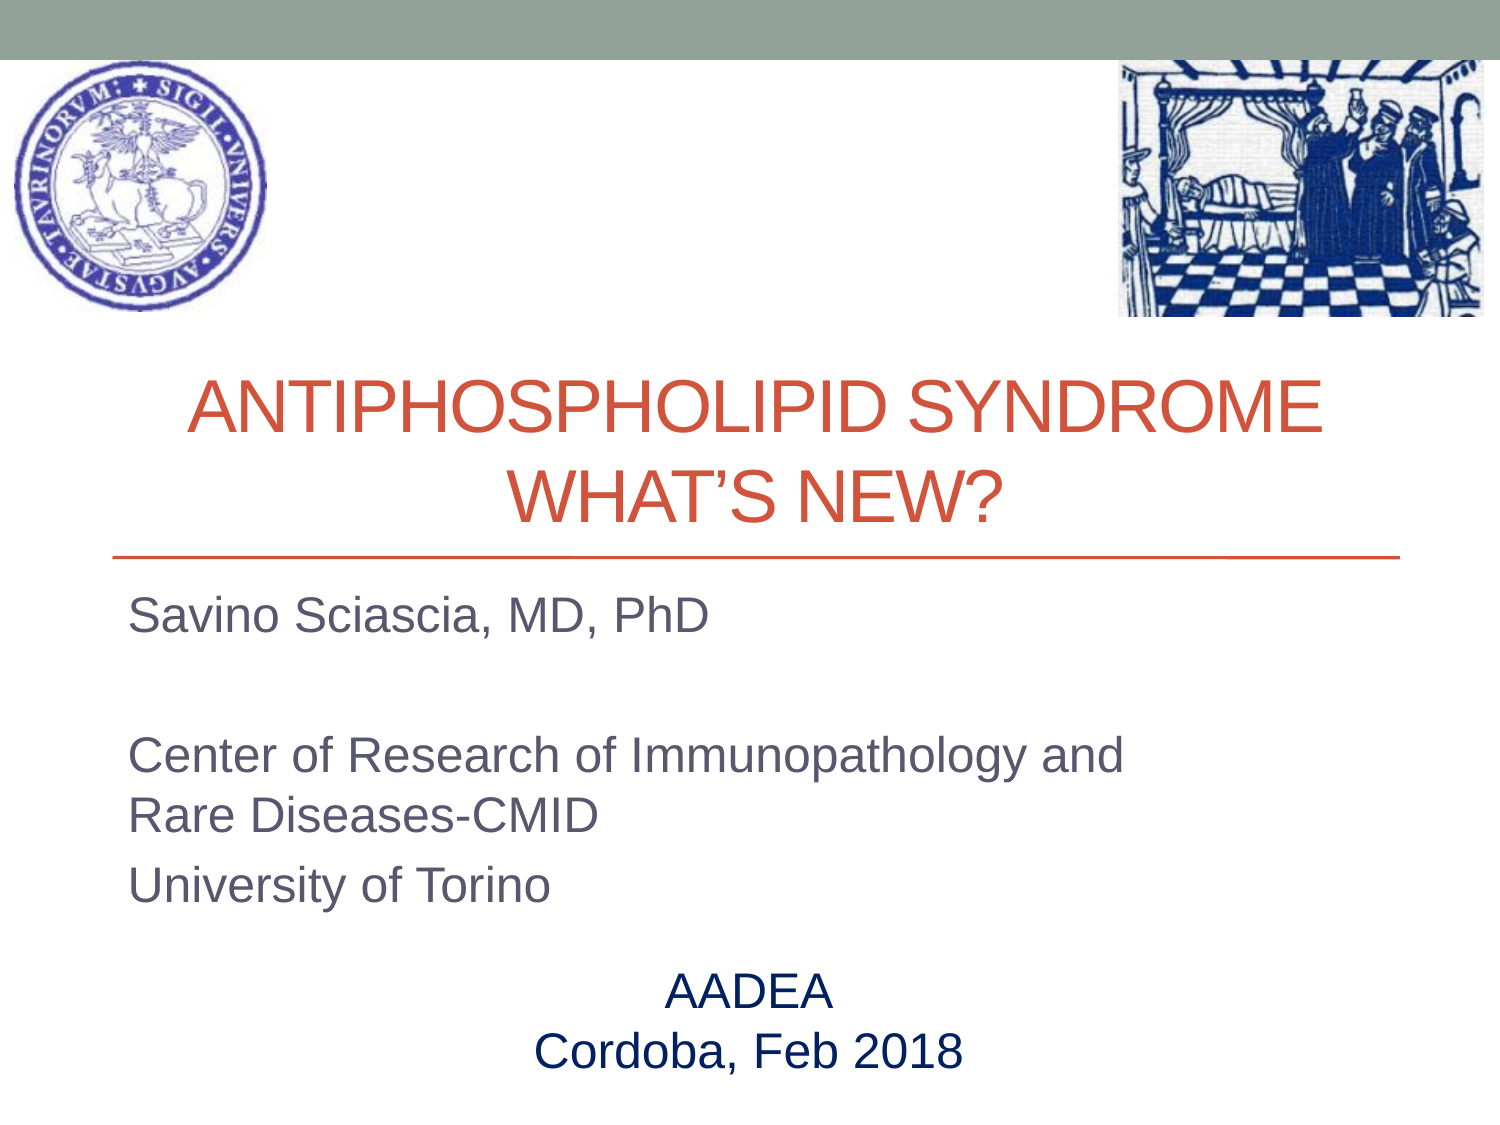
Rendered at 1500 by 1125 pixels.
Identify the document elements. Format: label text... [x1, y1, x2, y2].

title Antiphospholipid Syndrome WHAT’S NEW? [112, 229, 1400, 546]
subtitle Savino Sciascia, MD, PhD Center of Research of Immunopathology and Rare Diseases-CMID University of Torino [112, 575, 1163, 922]
text_box AADEA Cordoba, Feb 2018 [14, 951, 1484, 1086]
picture [14, 60, 267, 313]
picture [1118, 60, 1484, 317]
